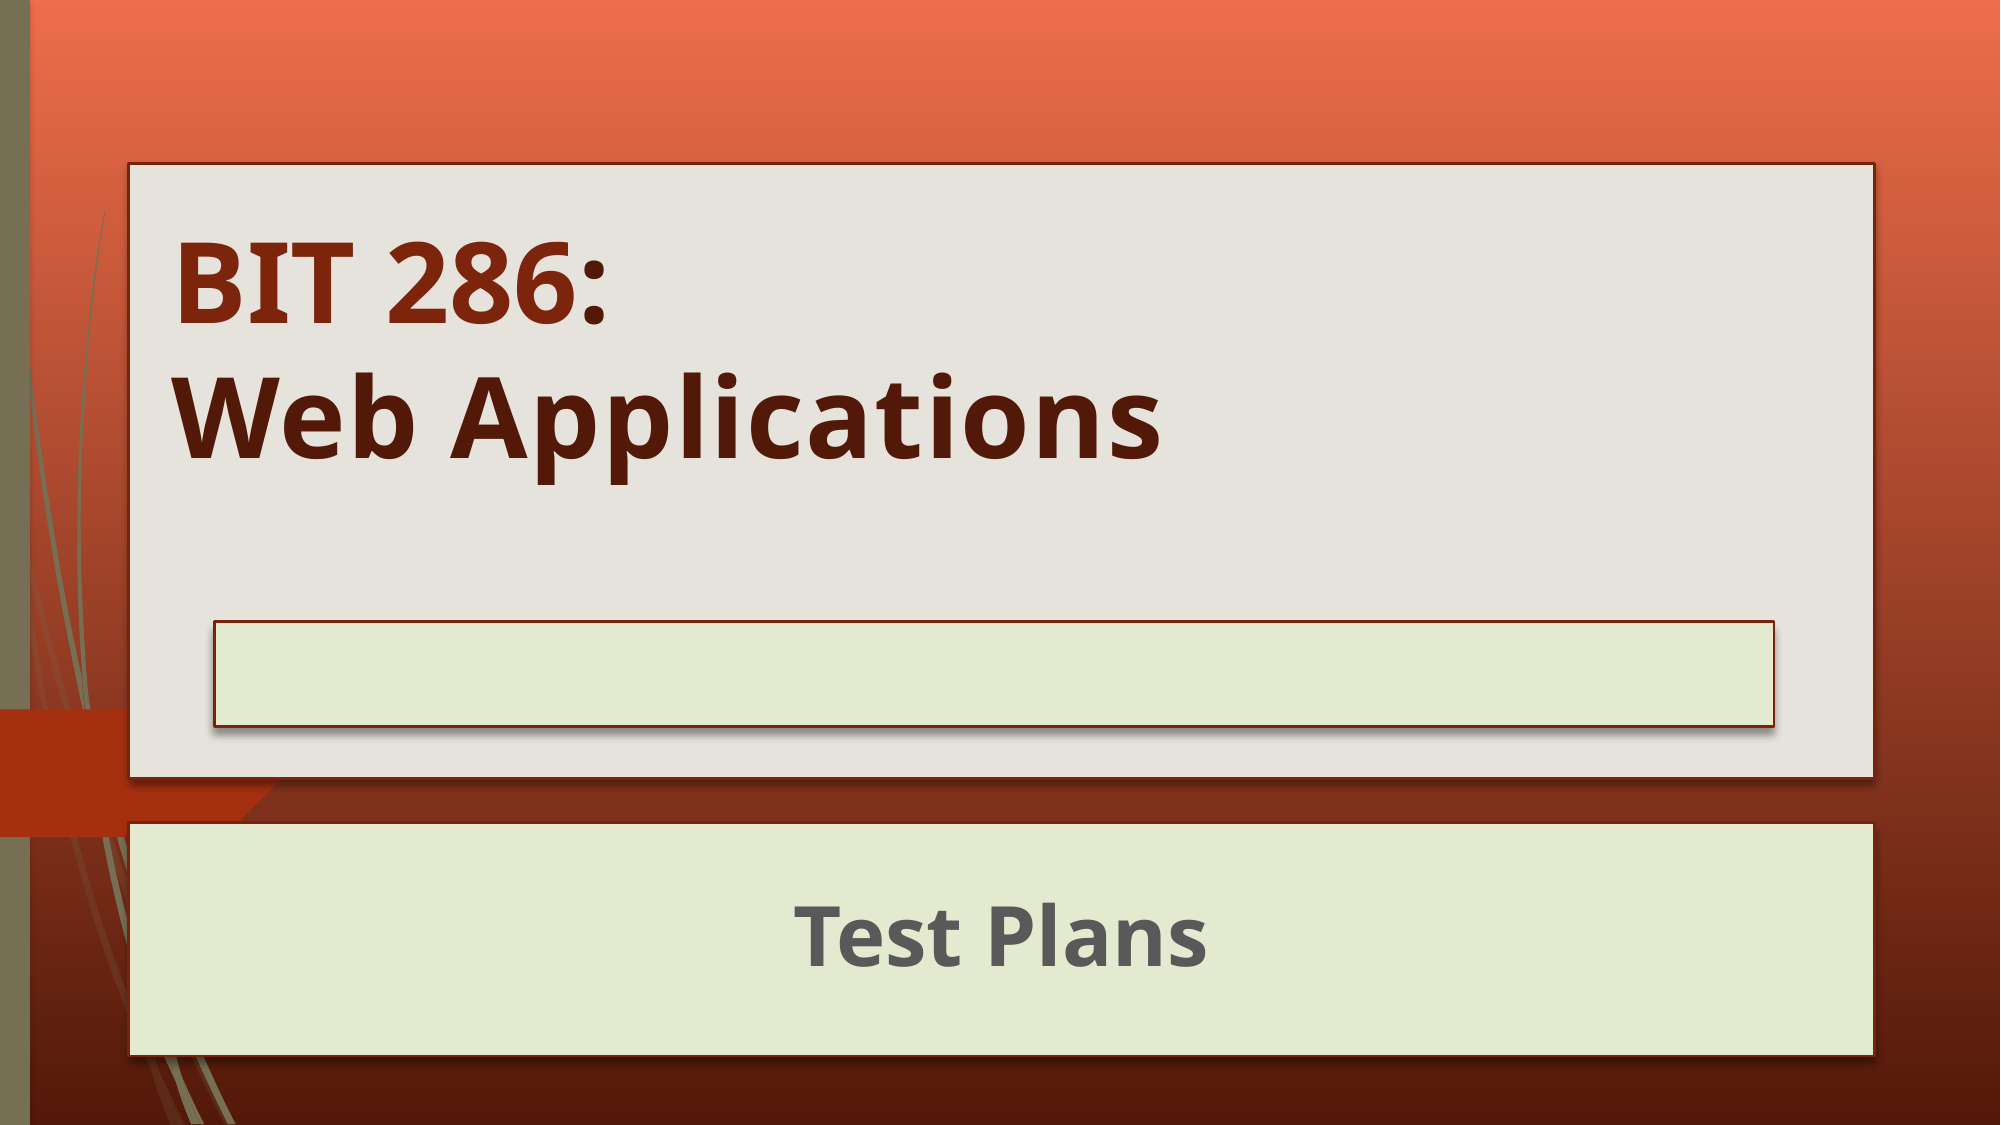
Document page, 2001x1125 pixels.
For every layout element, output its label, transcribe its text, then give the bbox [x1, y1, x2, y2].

title BIT 286: Web Applications [156, 241, 1847, 489]
text_box [213, 620, 1775, 728]
text_box [127, 821, 1876, 1057]
text_box Test Plans [128, 887, 1875, 995]
text_box [127, 162, 1876, 780]
